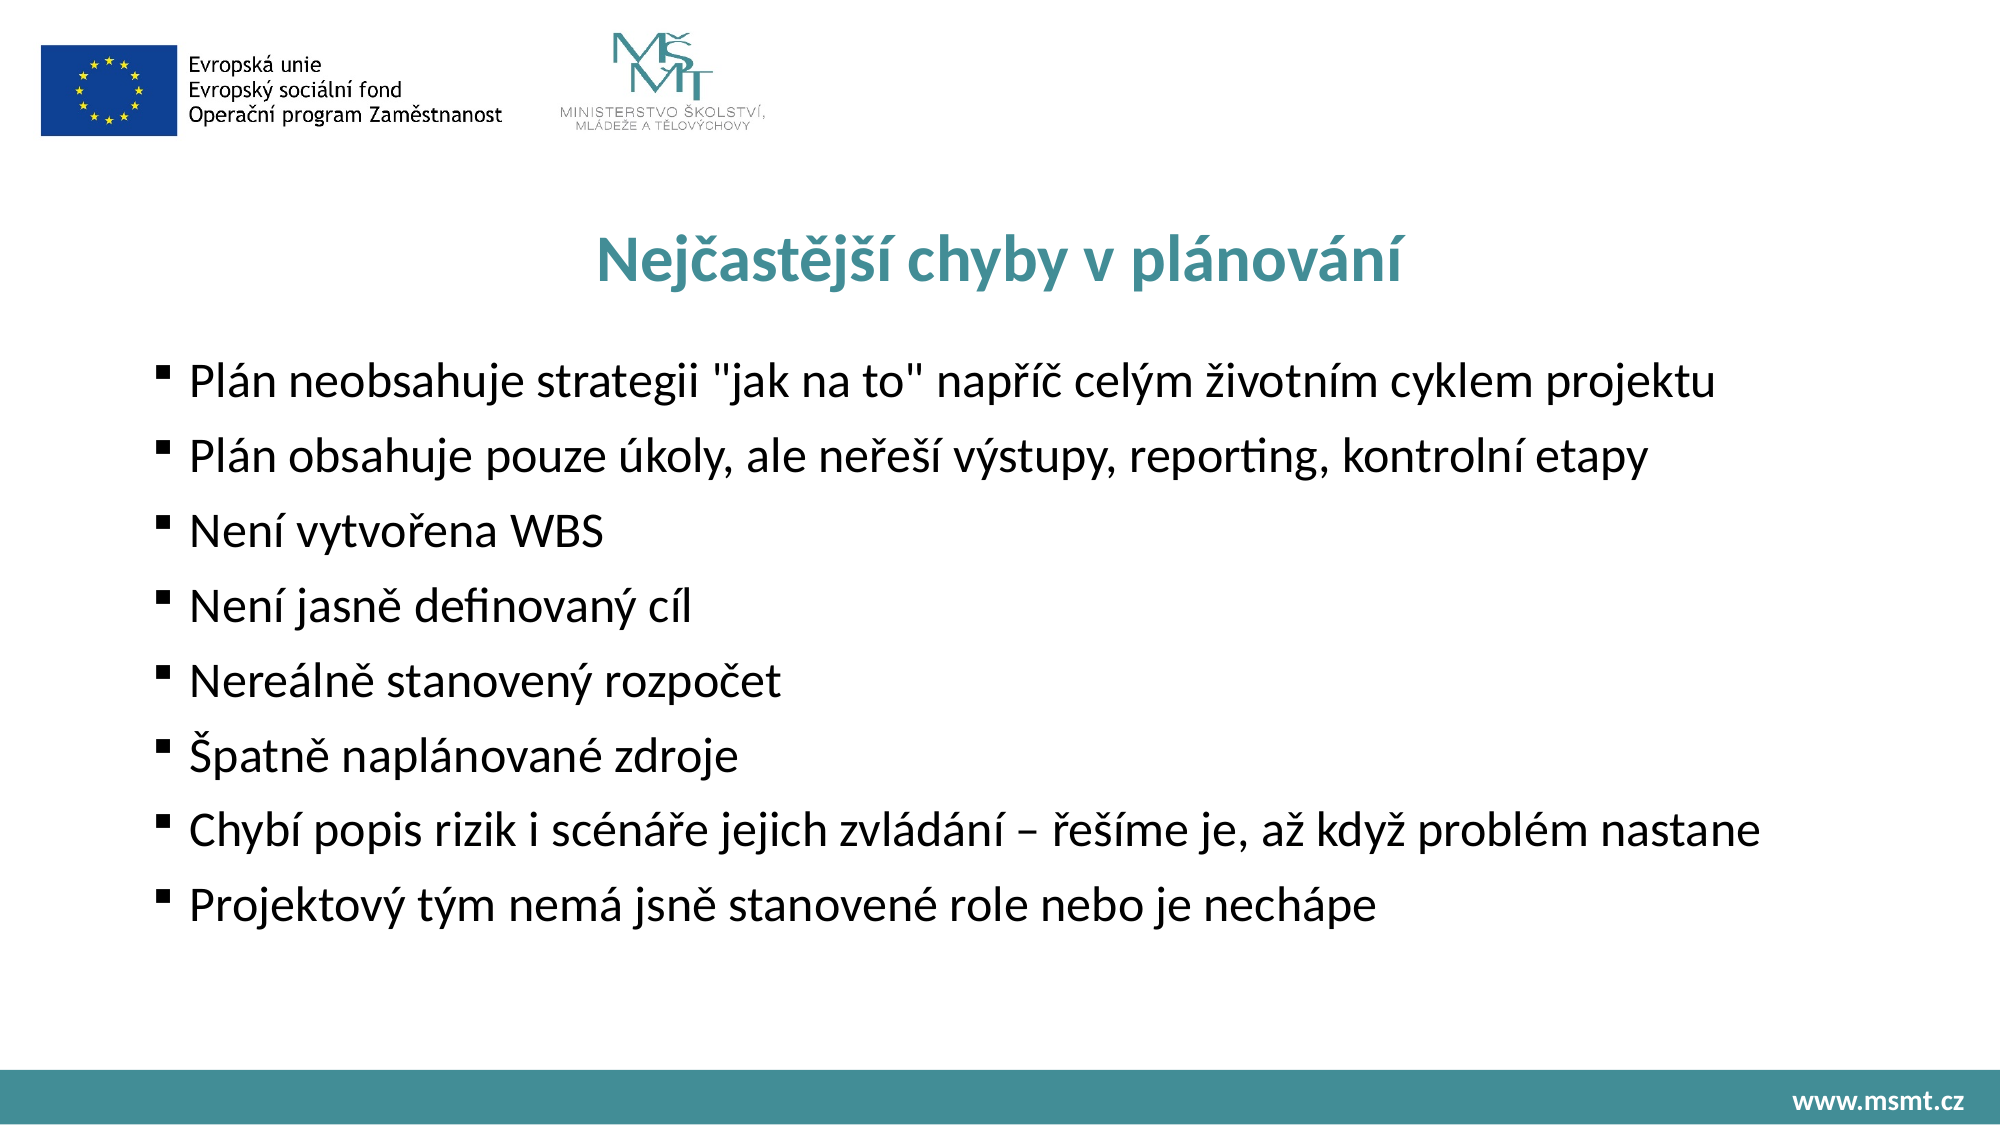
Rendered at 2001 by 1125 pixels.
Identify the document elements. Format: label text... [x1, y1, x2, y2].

title Nejčastější chyby v plánování [137, 188, 1863, 332]
list Plán neobsahuje strategii "jak na to" napříč celým životním cyklem projektu Plán obsahuje pouze úkoly, ale neřeší výstupy, reporting, kontrolní etapy Není vytvořena WBS Není jasně definovaný cíl Nereálně stanovený rozpočet Špatně naplánované zdroje Chybí popis rizik i scénáře jejich zvládání – řešíme je, až když problém nastane Projektový tým nemá jsně stanovené role nebo je nechápe [137, 347, 1863, 1014]
picture [0, 0, 814, 176]
